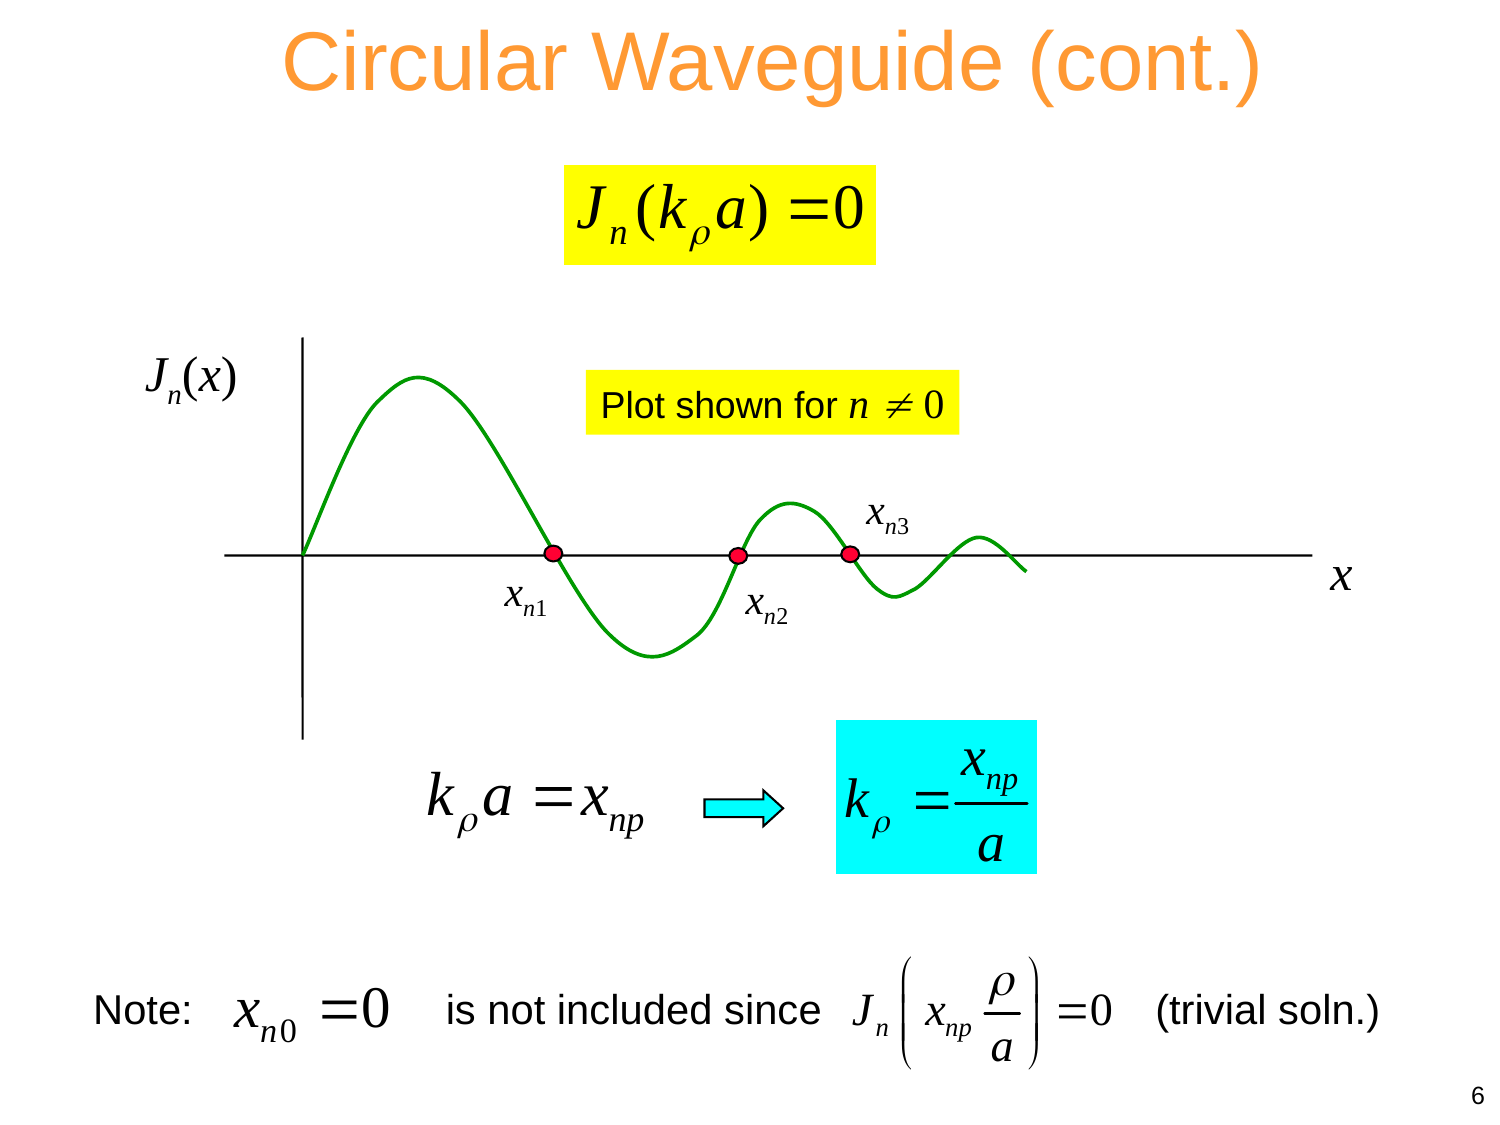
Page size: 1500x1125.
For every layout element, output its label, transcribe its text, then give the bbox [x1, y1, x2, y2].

text_box Note: is not included since (trivial soln.) [78, 975, 217, 1041]
text_box Note: is not included since (trivial soln.) [1126, 975, 1396, 1041]
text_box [222, 968, 400, 1058]
slide_number 6 [1149, 1065, 1500, 1125]
text_box Note: is not included since (trivial soln.) [406, 975, 837, 1041]
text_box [417, 752, 657, 852]
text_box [842, 947, 1120, 1080]
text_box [836, 719, 1037, 874]
text_box [704, 790, 784, 827]
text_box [129, 334, 1381, 740]
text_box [563, 164, 877, 266]
text_box Circular Waveguide (cont.) [209, 0, 1337, 115]
